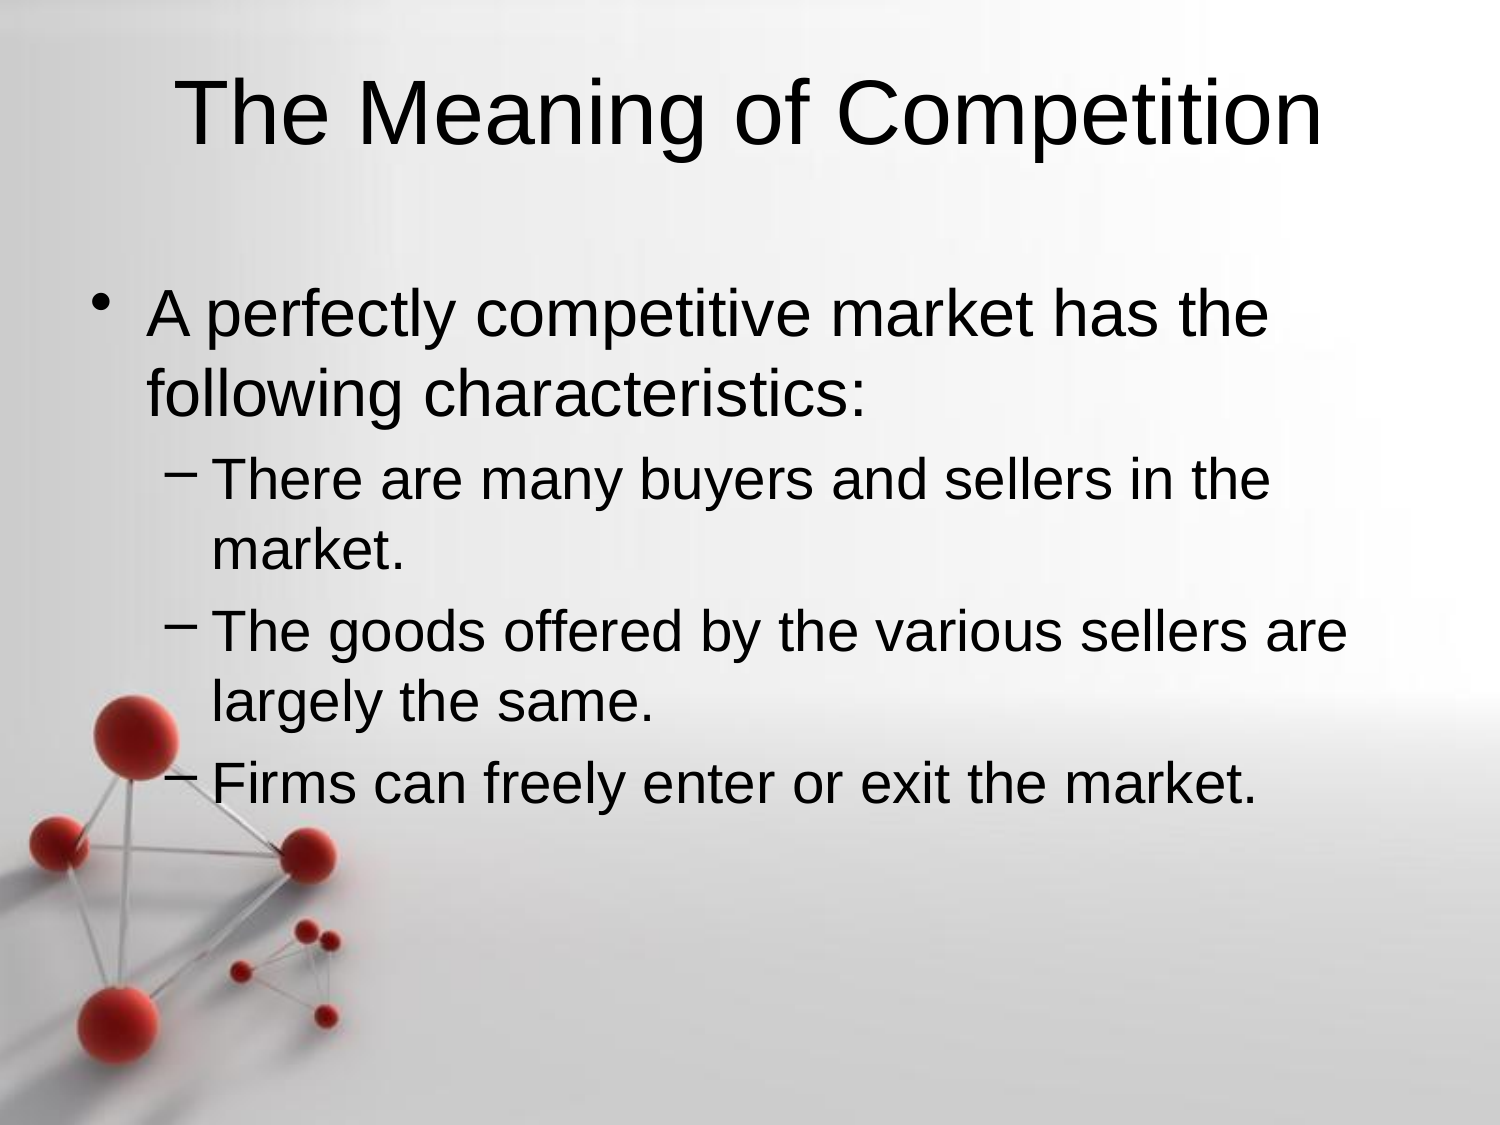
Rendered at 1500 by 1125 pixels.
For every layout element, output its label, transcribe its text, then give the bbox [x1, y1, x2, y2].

picture [0, 0, 1500, 1125]
list A perfectly competitive market has the following characteristics: There are many buyers and sellers in the market. The goods offered by the various sellers are largely the same. Firms can freely enter or exit the market. [75, 262, 1425, 1005]
title The Meaning of Competition [75, 45, 1425, 233]
